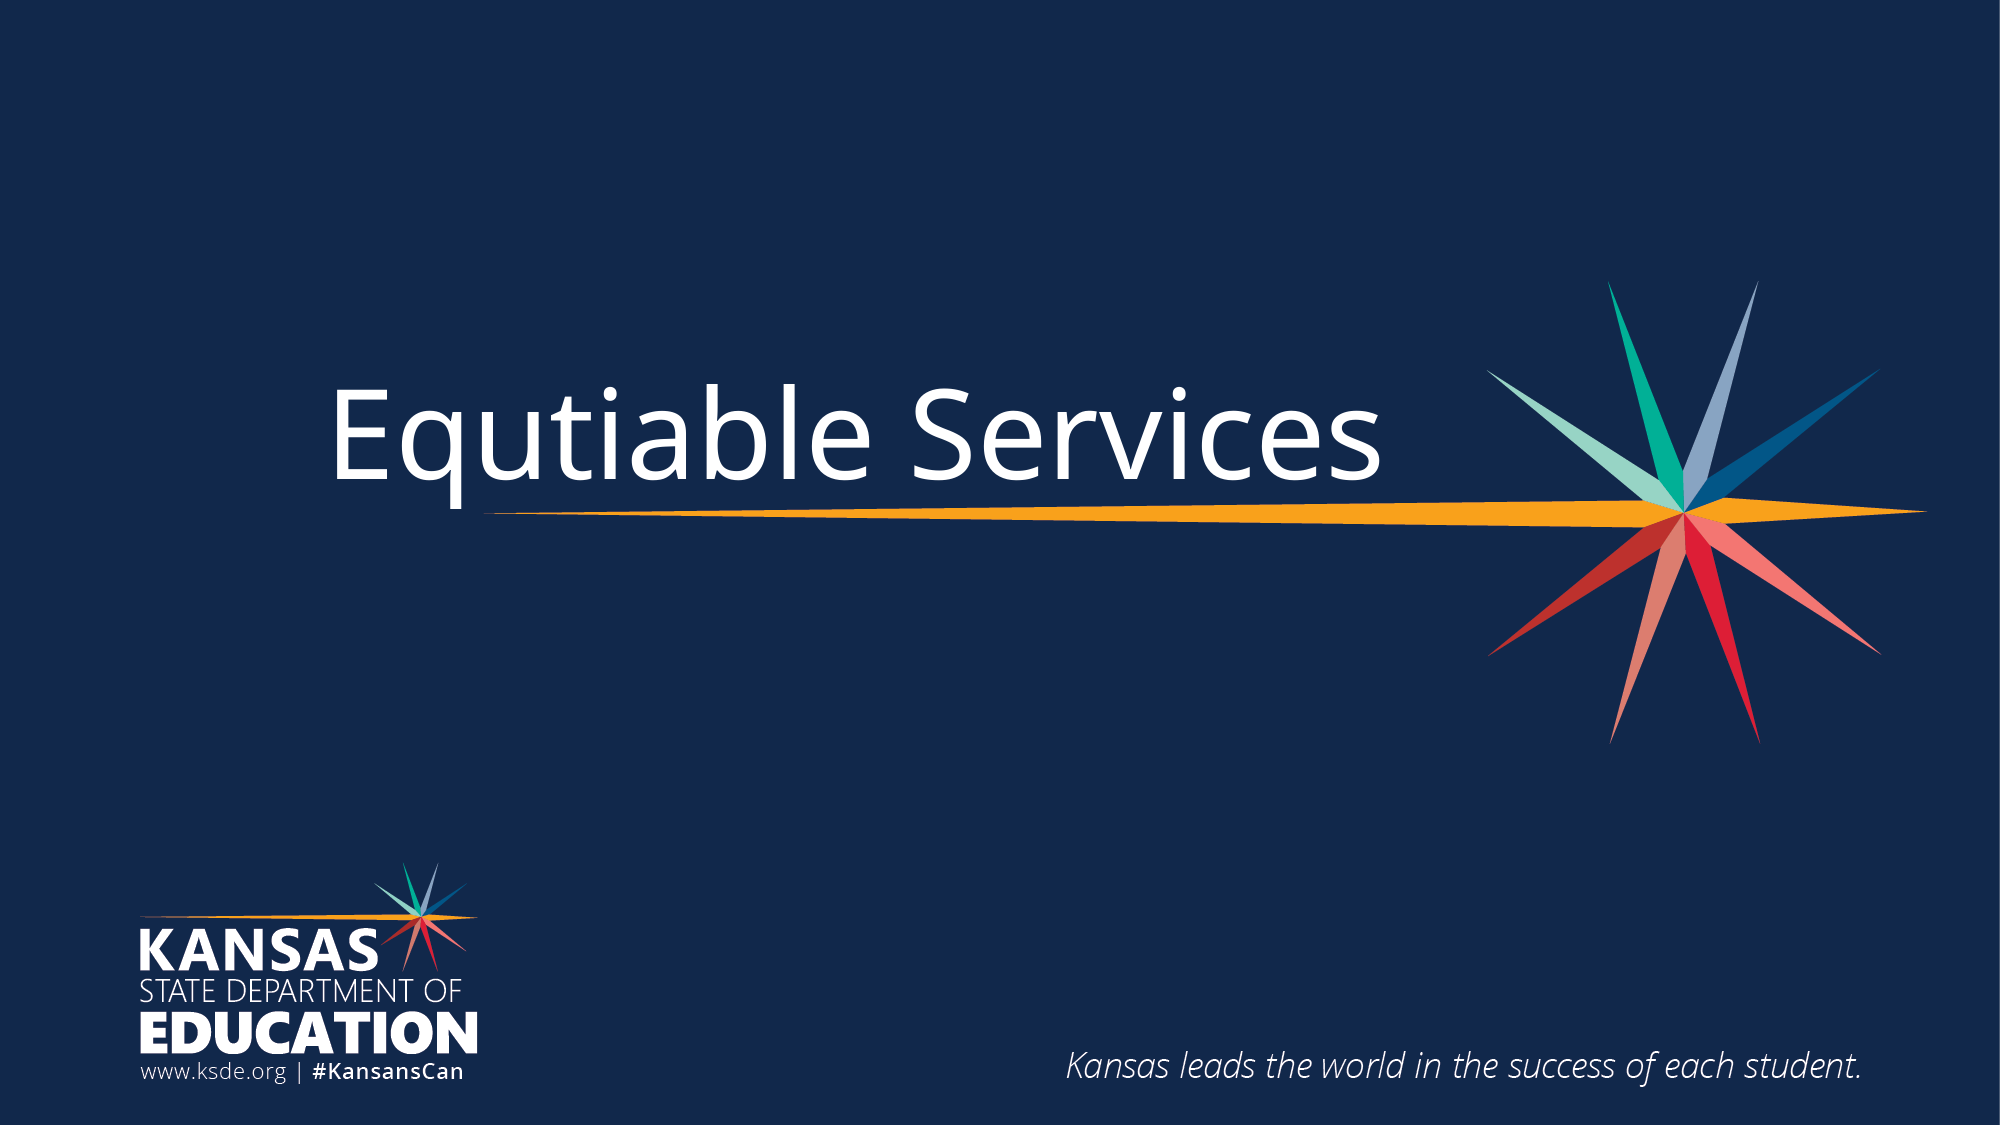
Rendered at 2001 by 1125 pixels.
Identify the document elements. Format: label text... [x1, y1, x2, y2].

picture [0, 0, 2000, 1125]
title Equtiable Services [310, 69, 1679, 515]
